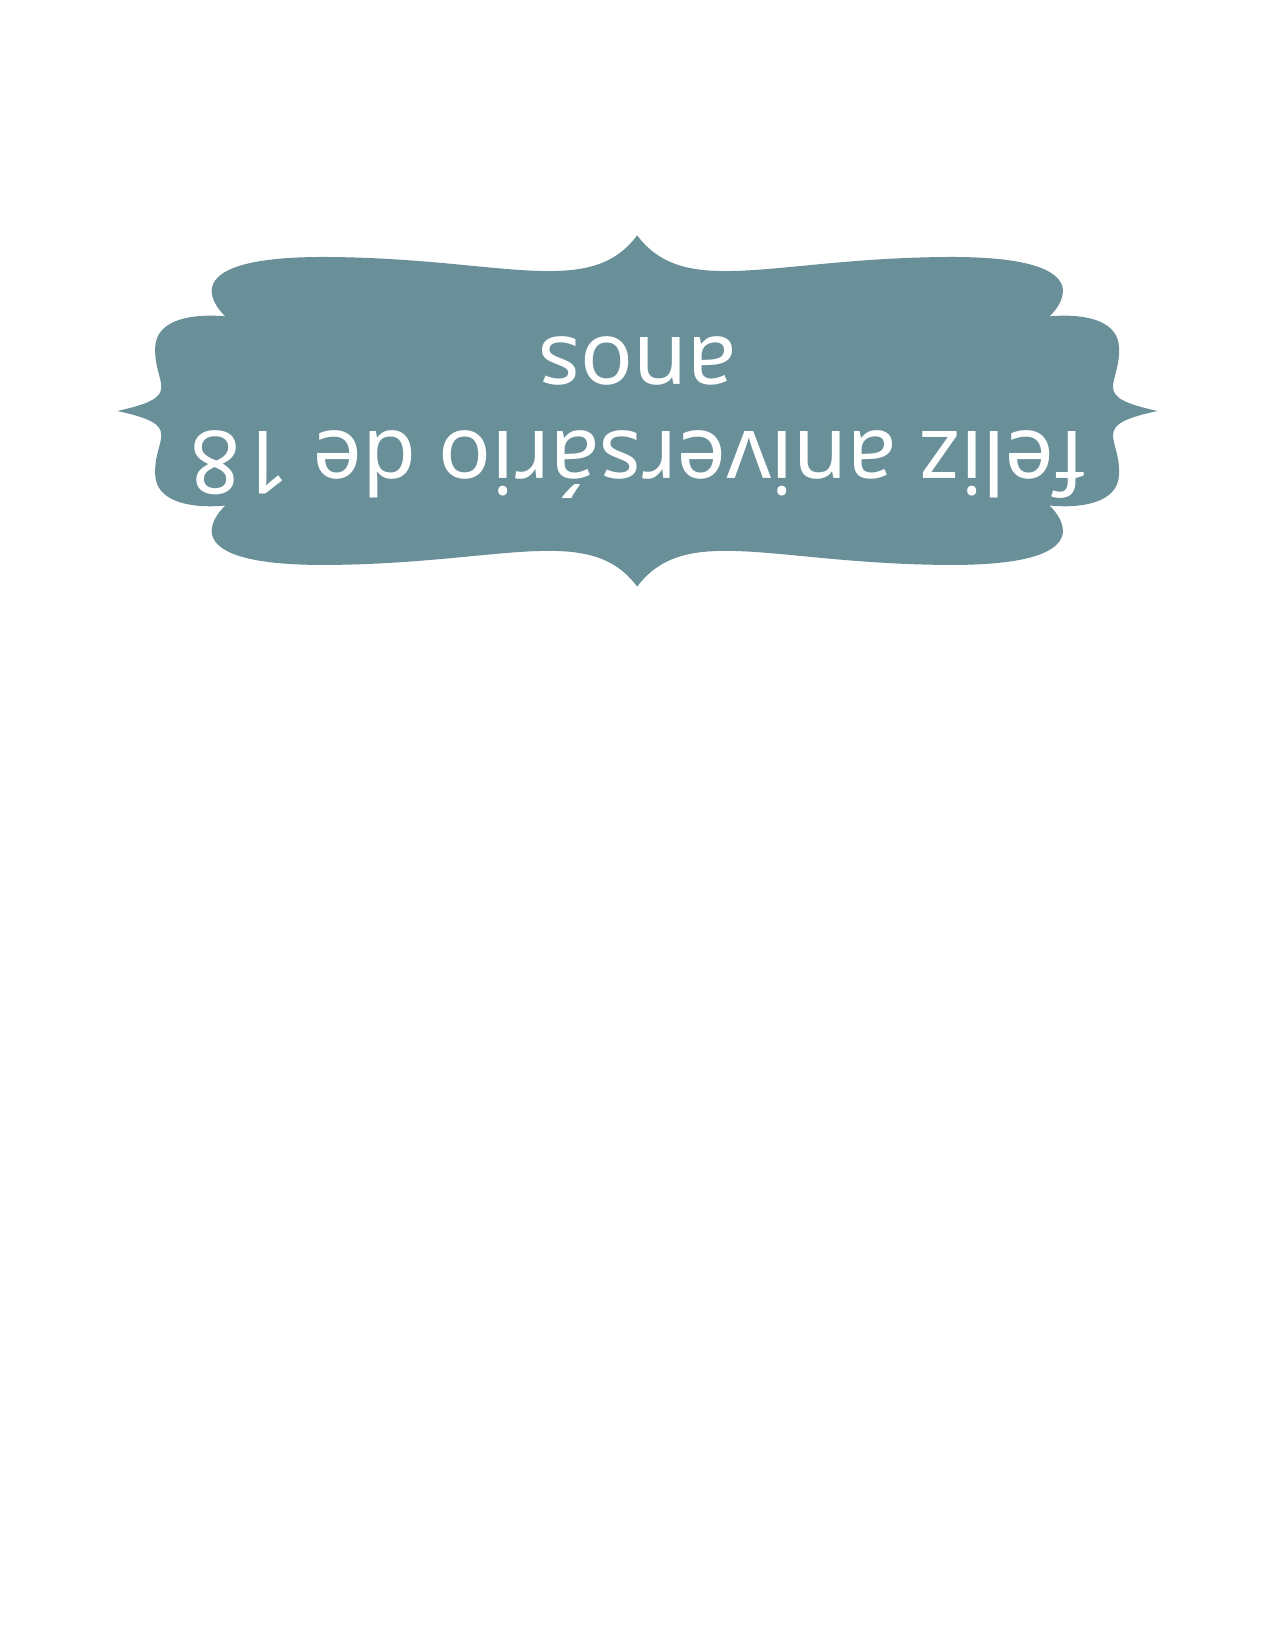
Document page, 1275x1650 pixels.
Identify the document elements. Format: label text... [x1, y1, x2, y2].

list feliz aniversário de 18 anos [173, 285, 1102, 541]
